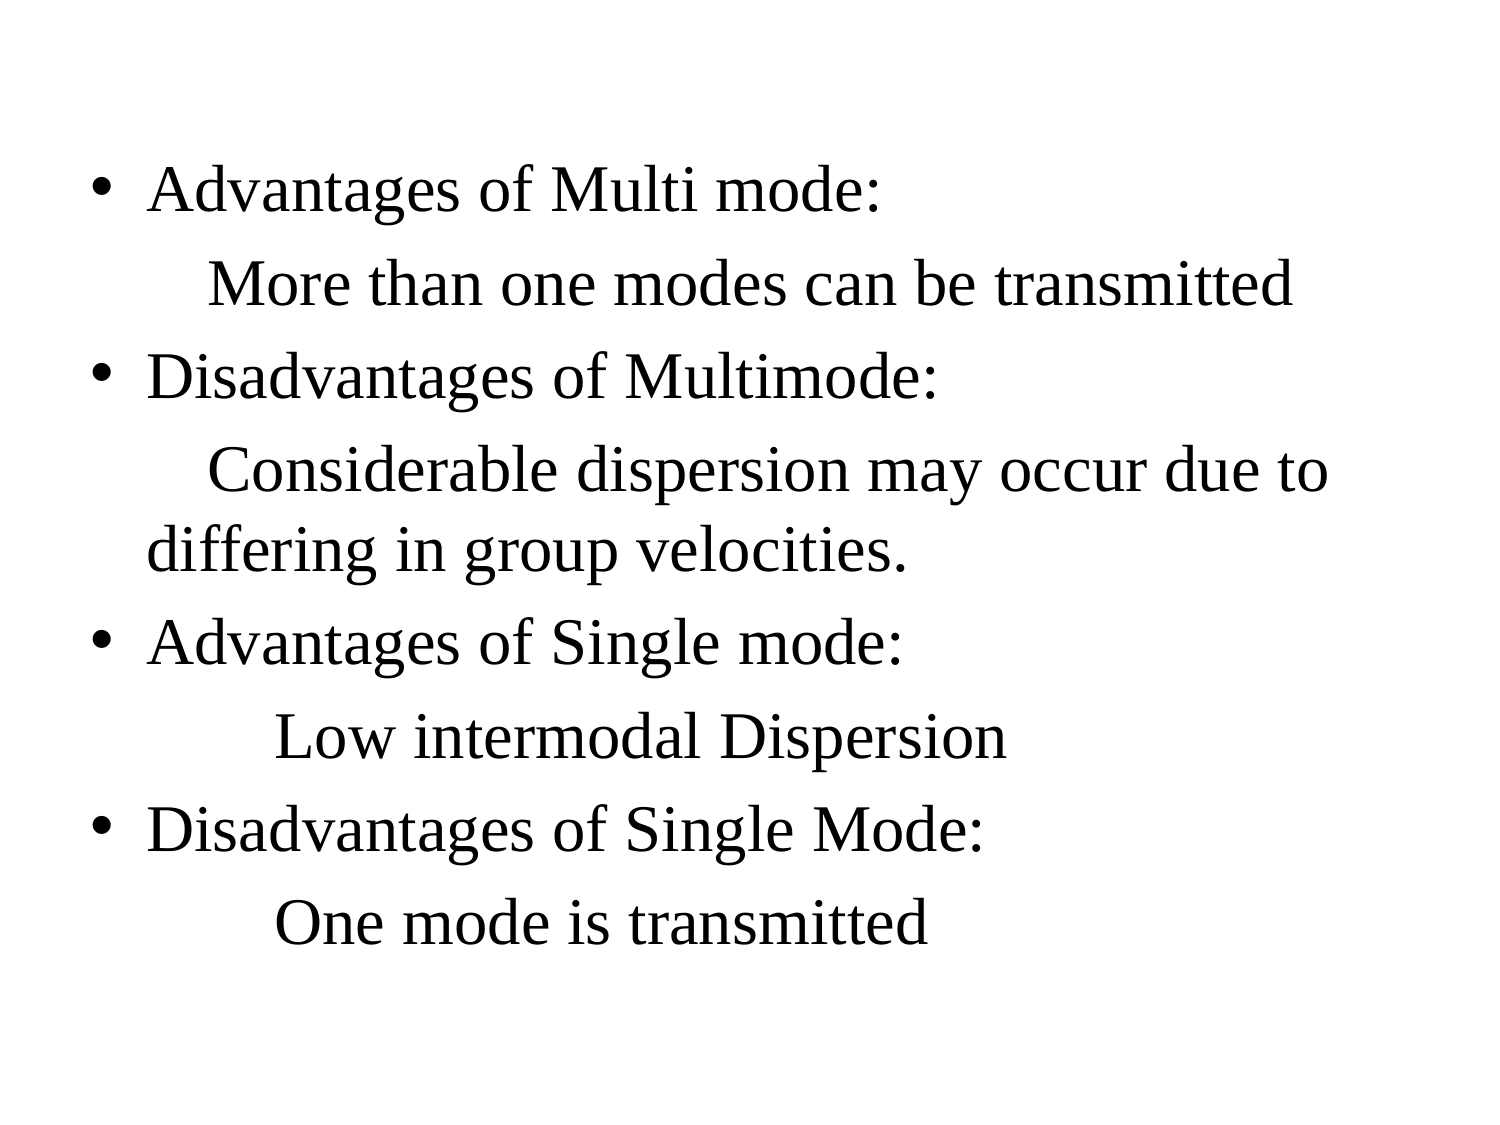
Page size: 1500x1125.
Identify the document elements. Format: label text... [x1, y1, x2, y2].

list Advantages of Multi mode: More than one modes can be transmitted Disadvantages of Multimode: Considerable dispersion may occur due to differing in group velocities. Advantages of Single mode: Low intermodal Dispersion Disadvantages of Single Mode: One mode is transmitted [75, 137, 1425, 1005]
